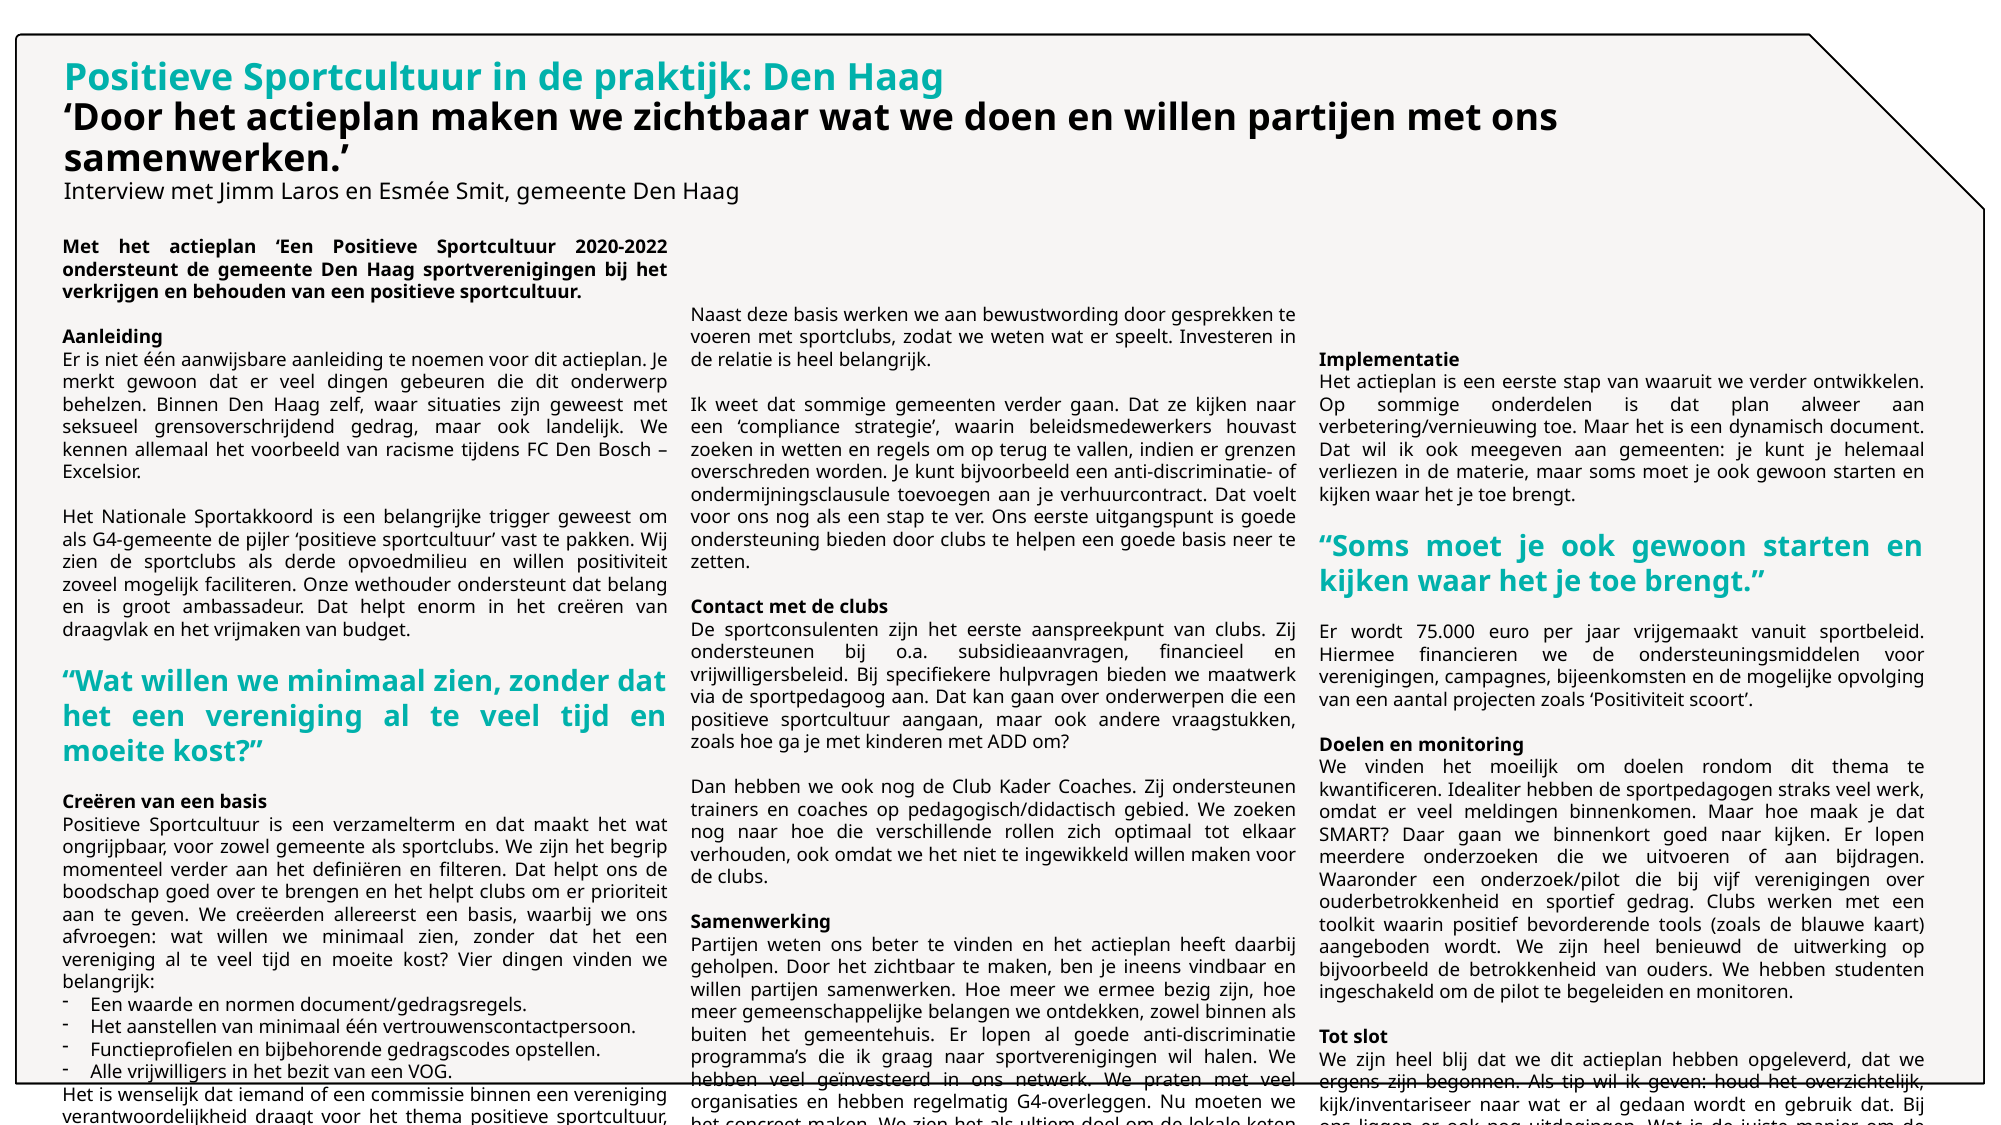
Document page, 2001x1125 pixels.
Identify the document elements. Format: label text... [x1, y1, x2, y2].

text_box [15, 34, 1985, 1084]
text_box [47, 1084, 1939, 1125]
slide_number 12 [1508, 1021, 1959, 1082]
